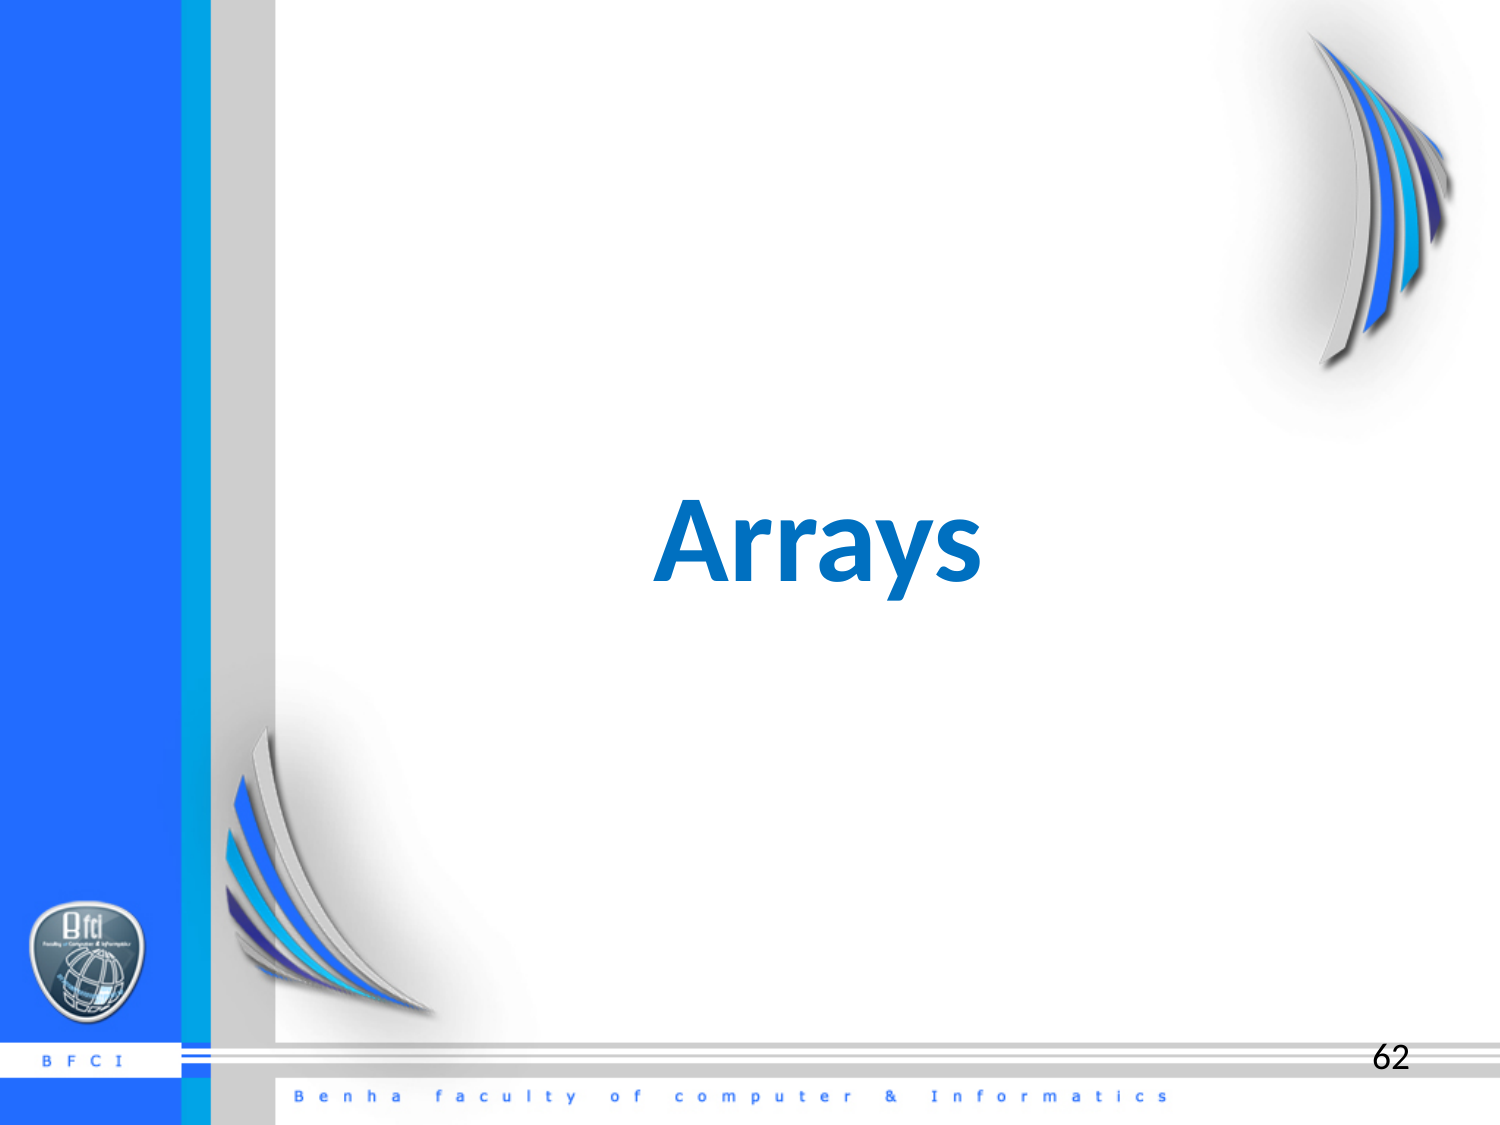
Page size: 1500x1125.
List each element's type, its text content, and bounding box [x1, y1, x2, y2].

title Arrays [212, 437, 1426, 626]
picture [0, 0, 1500, 1125]
slide_number 62 [1074, 1024, 1426, 1103]
